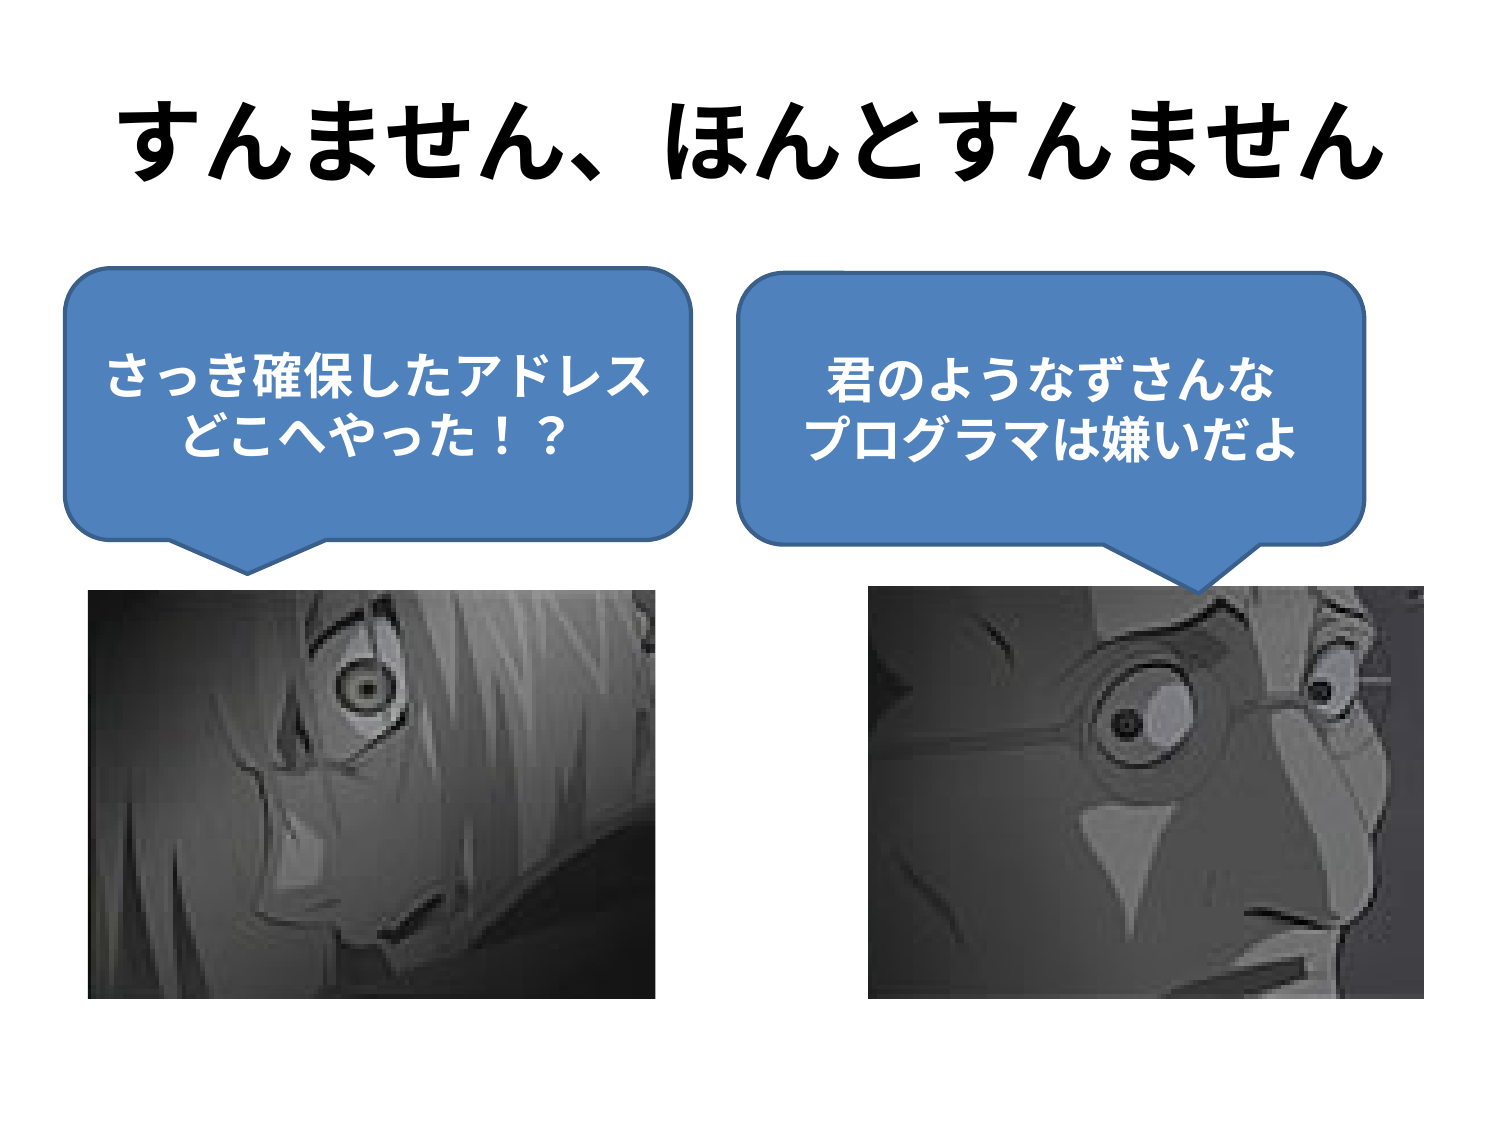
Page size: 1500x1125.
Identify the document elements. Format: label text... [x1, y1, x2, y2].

picture [867, 585, 1425, 1000]
title すんません、ほんとすんません [75, 45, 1425, 233]
text_box さっき確保したアドレス どこへやった！？ [62, 266, 694, 576]
picture [87, 590, 656, 1000]
text_box 君のようなずさんな プログラマは嫌いだよ [736, 270, 1367, 584]
